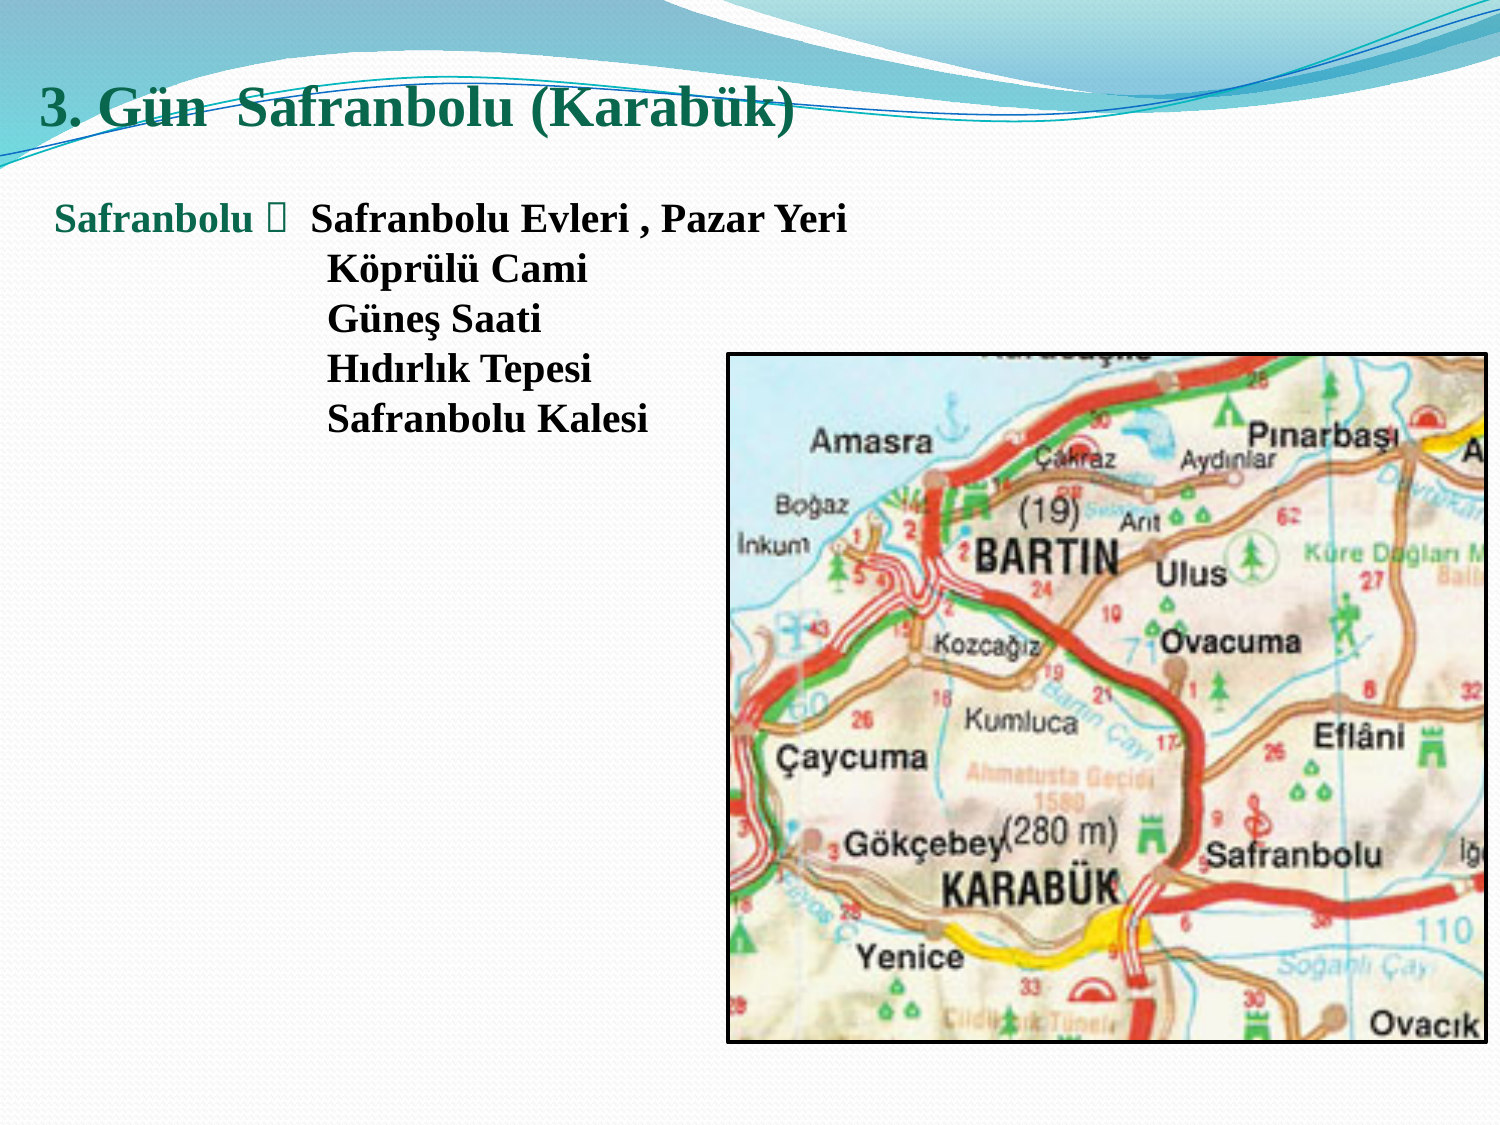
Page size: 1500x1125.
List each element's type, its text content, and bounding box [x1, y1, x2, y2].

text_box Safranbolu  Safranbolu Evleri , Pazar Yeri Köprülü Cami Güneş Saati Hıdırlık Tepesi Safranbolu Kalesi [39, 183, 1033, 449]
picture [729, 355, 1485, 1041]
title 3. Gün Safranbolu (Karabük) [39, 28, 1208, 138]
